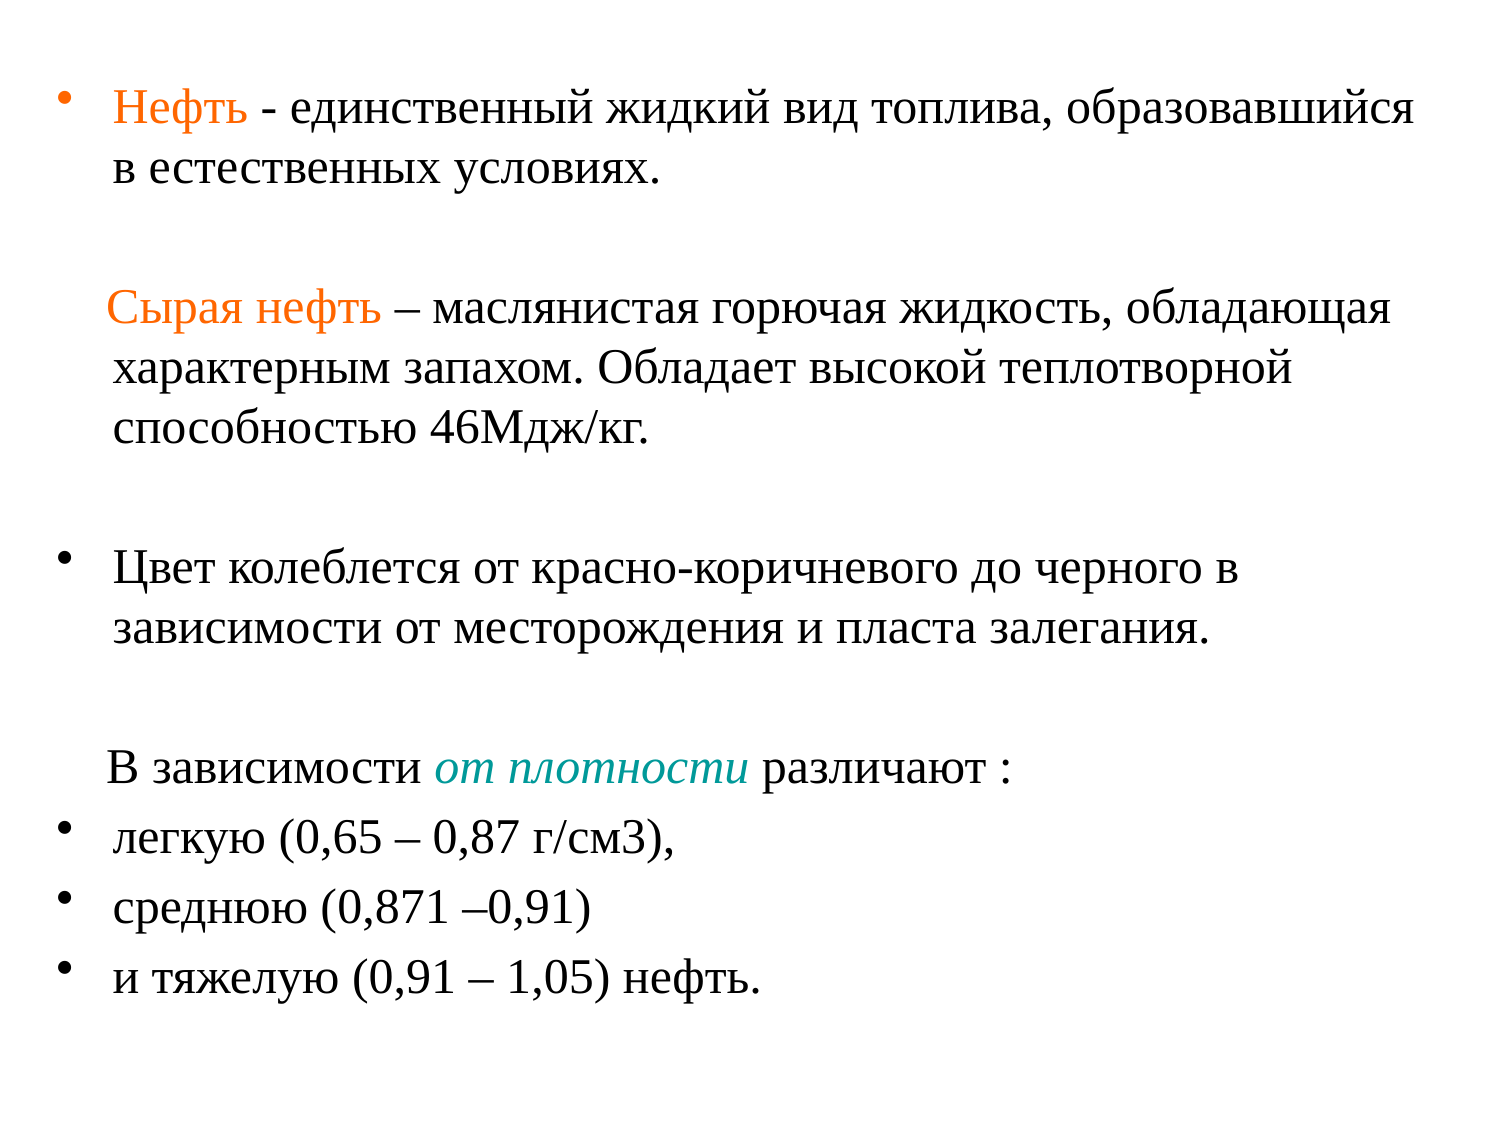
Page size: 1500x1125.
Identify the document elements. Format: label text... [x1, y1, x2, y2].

list Нефть - единственный жидкий вид топлива, образовавшийся в естественных условиях. Сырая нефть – маслянистая горючая жидкость, обладающая характерным запахом. Обладает высокой теплотворной способностью 46Мдж/кг. Цвет колеблется от красно-коричневого до черного в зависимости от месторождения и пласта залегания. В зависимости от плотности различают : легкую (0,65 – 0,87 г/см3), среднюю (0,871 –0,91) и тяжелую (0,91 – 1,05) нефть. [41, 66, 1459, 1027]
